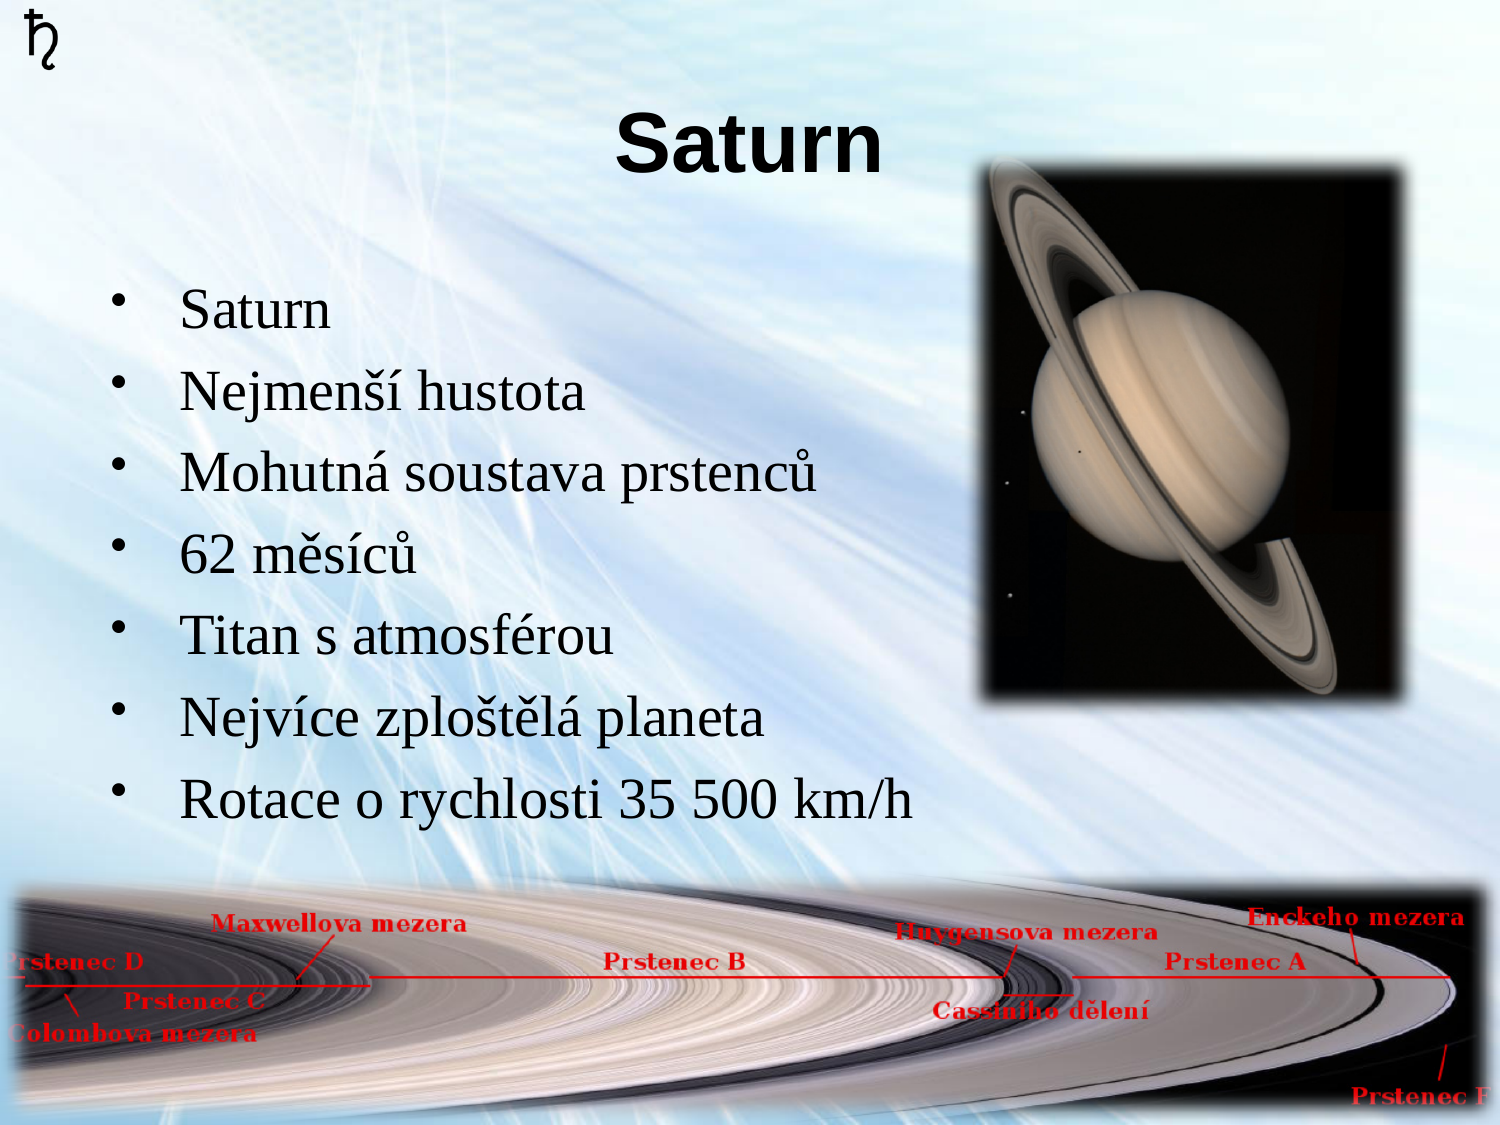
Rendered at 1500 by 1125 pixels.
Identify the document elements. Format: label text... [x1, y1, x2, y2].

picture [0, 0, 1500, 1125]
title Saturn [75, 45, 1425, 233]
list Saturn Nejmenší hustota Mohutná soustava prstenců 62 měsíců Titan s atmosférou Nejvíce zploštělá planeta Rotace o rychlosti 35 500 km/h [75, 262, 1425, 869]
